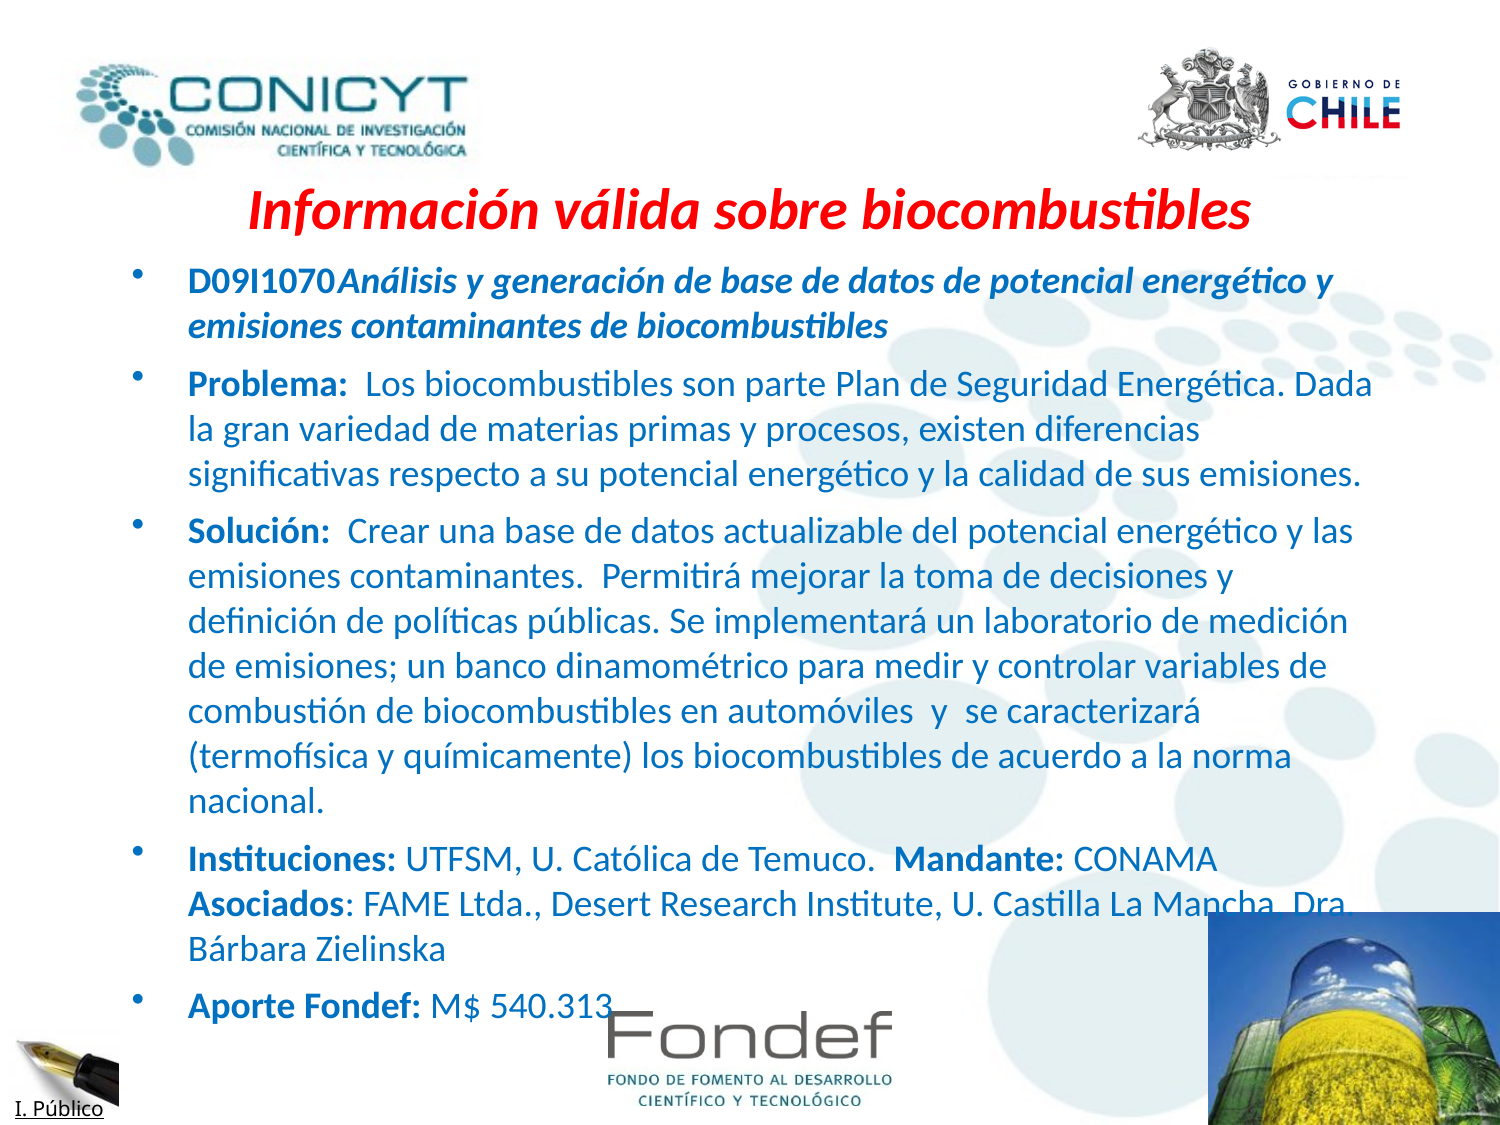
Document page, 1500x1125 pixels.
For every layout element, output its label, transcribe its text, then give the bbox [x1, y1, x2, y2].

picture [0, 0, 1500, 1125]
title Información válida sobre biocombustibles [112, 122, 1388, 311]
list D09I1070 Análisis y generación de base de datos de potencial energético y emisiones contaminantes de biocombustibles Problema: Los biocombustibles son parte Plan de Seguridad Energética. Dada la gran variedad de materias primas y procesos, existen diferencias significativas respecto a su potencial energético y la calidad de sus emisiones. Solución: Crear una base de datos actualizable del potencial energético y las emisiones contaminantes. Permitirá mejorar la toma de decisiones y definición de políticas públicas. Se implementará un laboratorio de medición de emisiones; un banco dinamométrico para medir y controlar variables de combustión de biocombustibles en automóviles y se caracterizará (termofísica y químicamente) los biocombustibles de acuerdo a la norma nacional. Instituciones: UTFSM, U. Católica de Temuco. Mandante: CONAMA Asociados: FAME Ltda., Desert Research Institute, U. Castilla La Mancha, Dra. Bárbara Zielinska Aporte Fondef: M$ 540.313 [116, 248, 1392, 1053]
text_box I. Público [0, 1087, 172, 1125]
